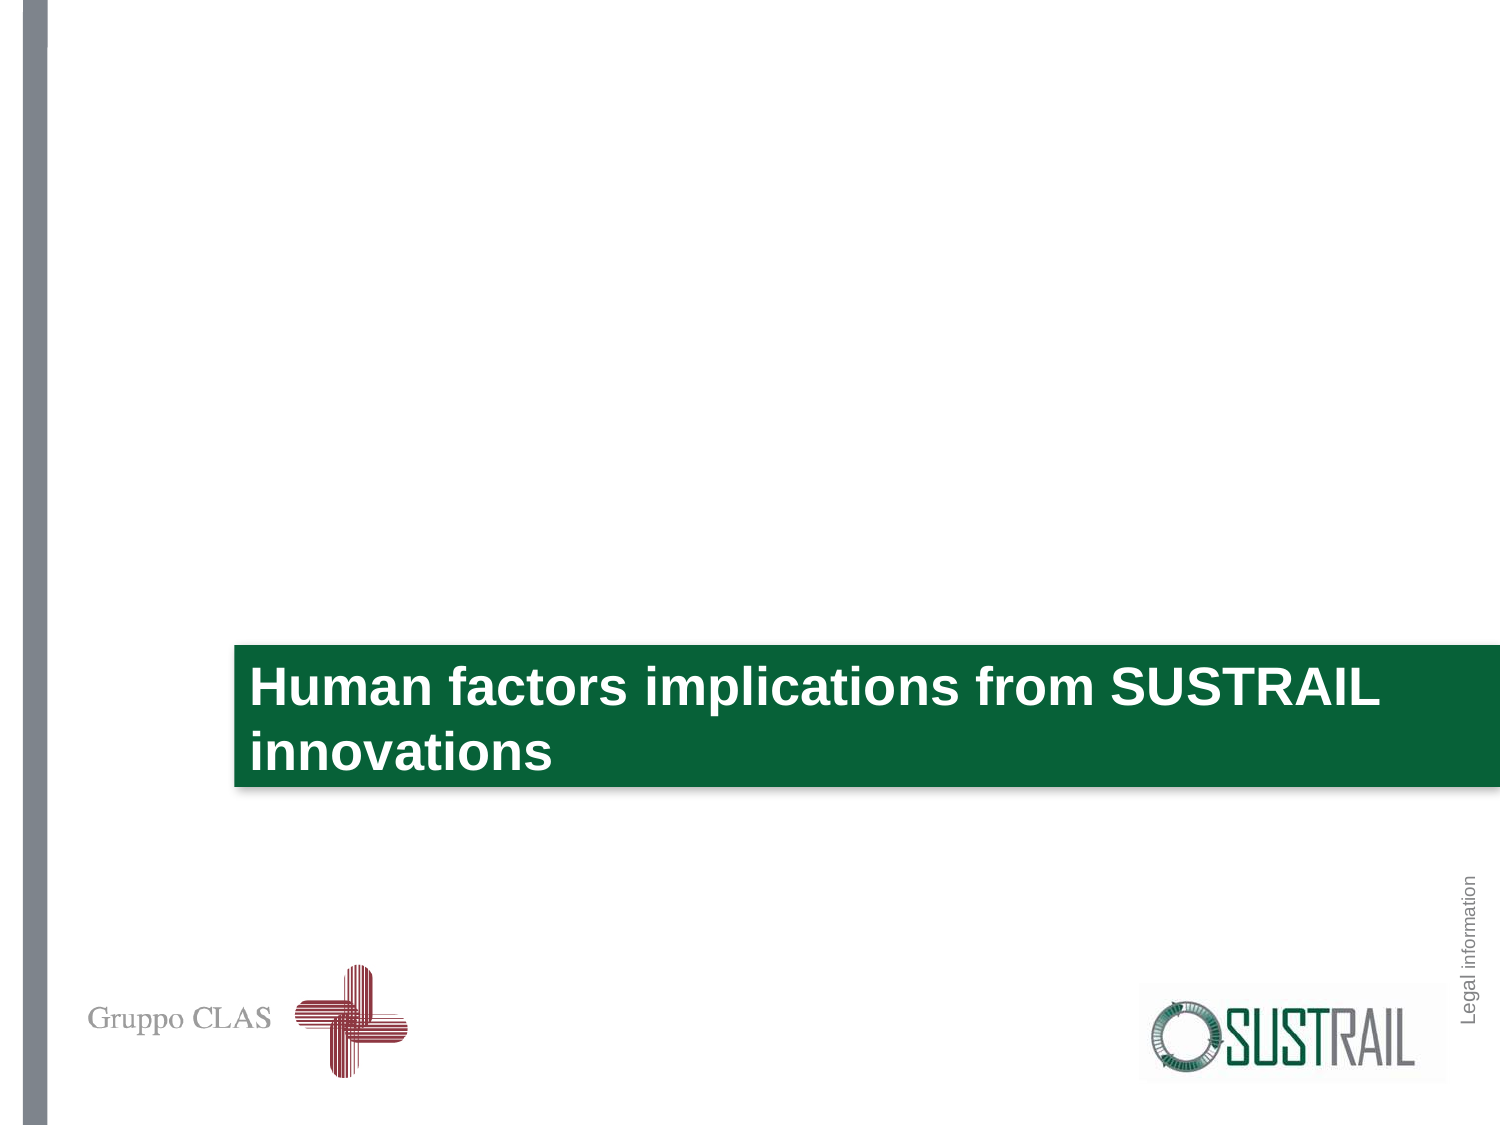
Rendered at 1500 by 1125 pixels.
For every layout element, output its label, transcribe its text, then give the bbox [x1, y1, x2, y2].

title Human factors implications from SUSTRAIL innovations [234, 644, 1500, 788]
picture [88, 963, 408, 1078]
picture [1139, 983, 1450, 1084]
